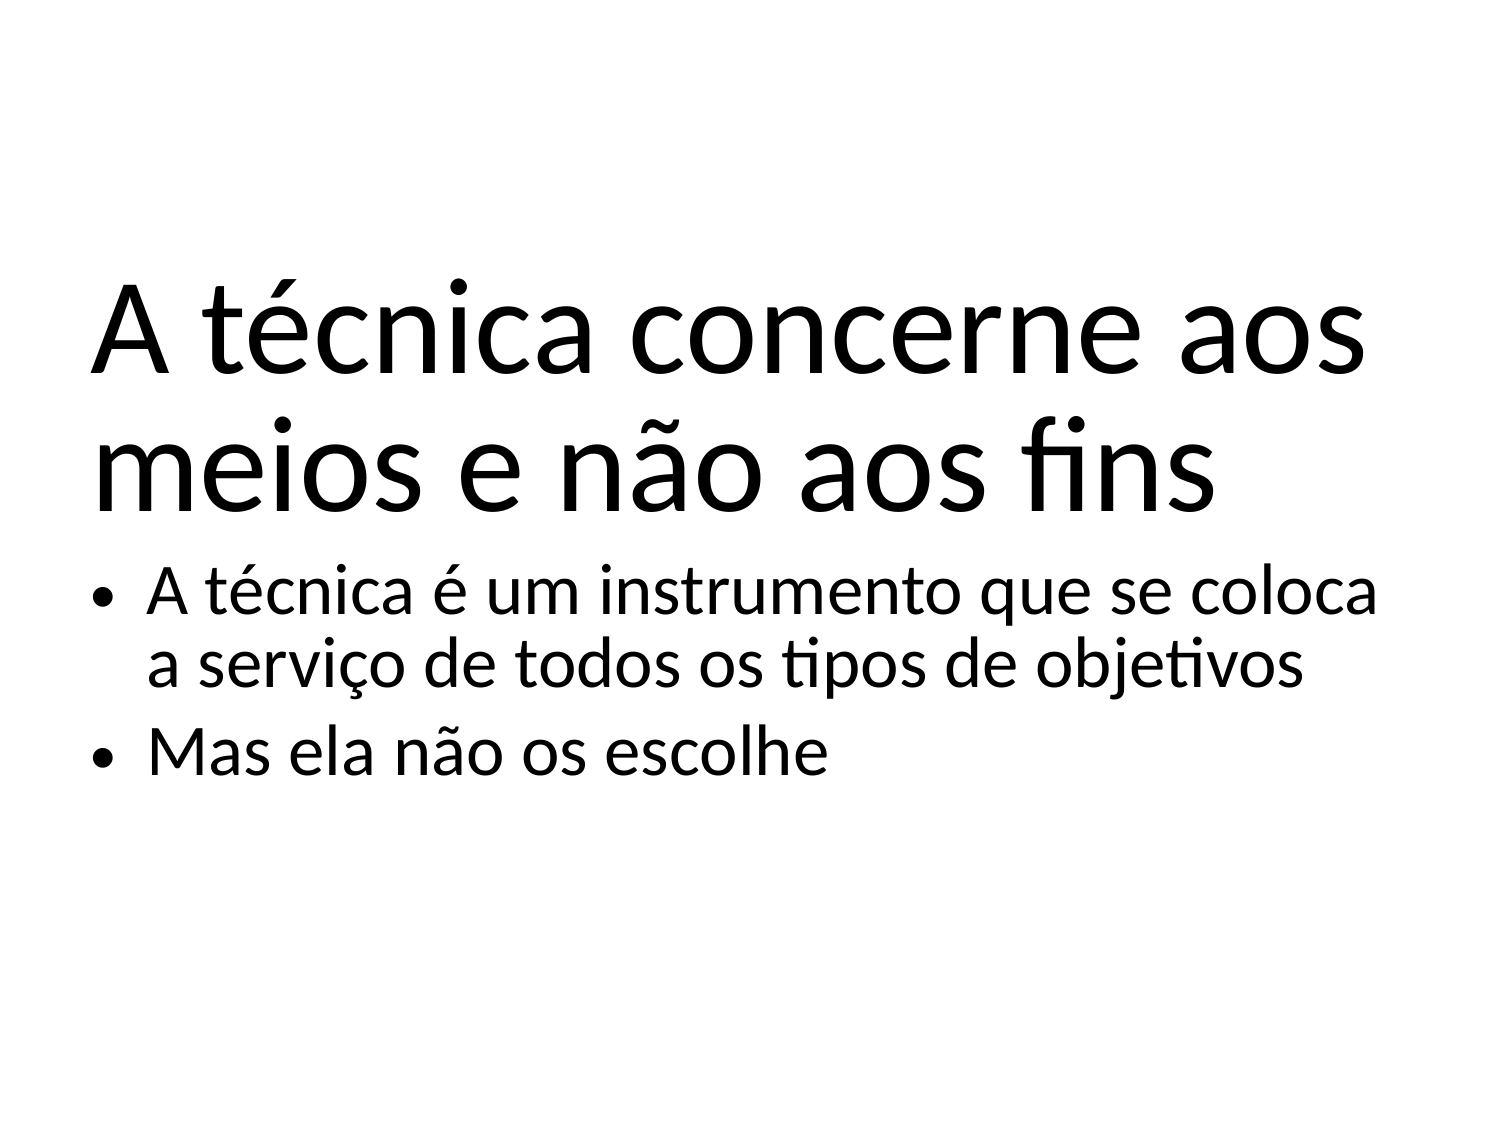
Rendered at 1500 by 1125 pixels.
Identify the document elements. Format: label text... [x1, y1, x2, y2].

list A técnica concerne aos meios e não aos fins A técnica é um instrumento que se coloca a serviço de todos os tipos de objetivos Mas ela não os escolhe [75, 262, 1425, 1005]
